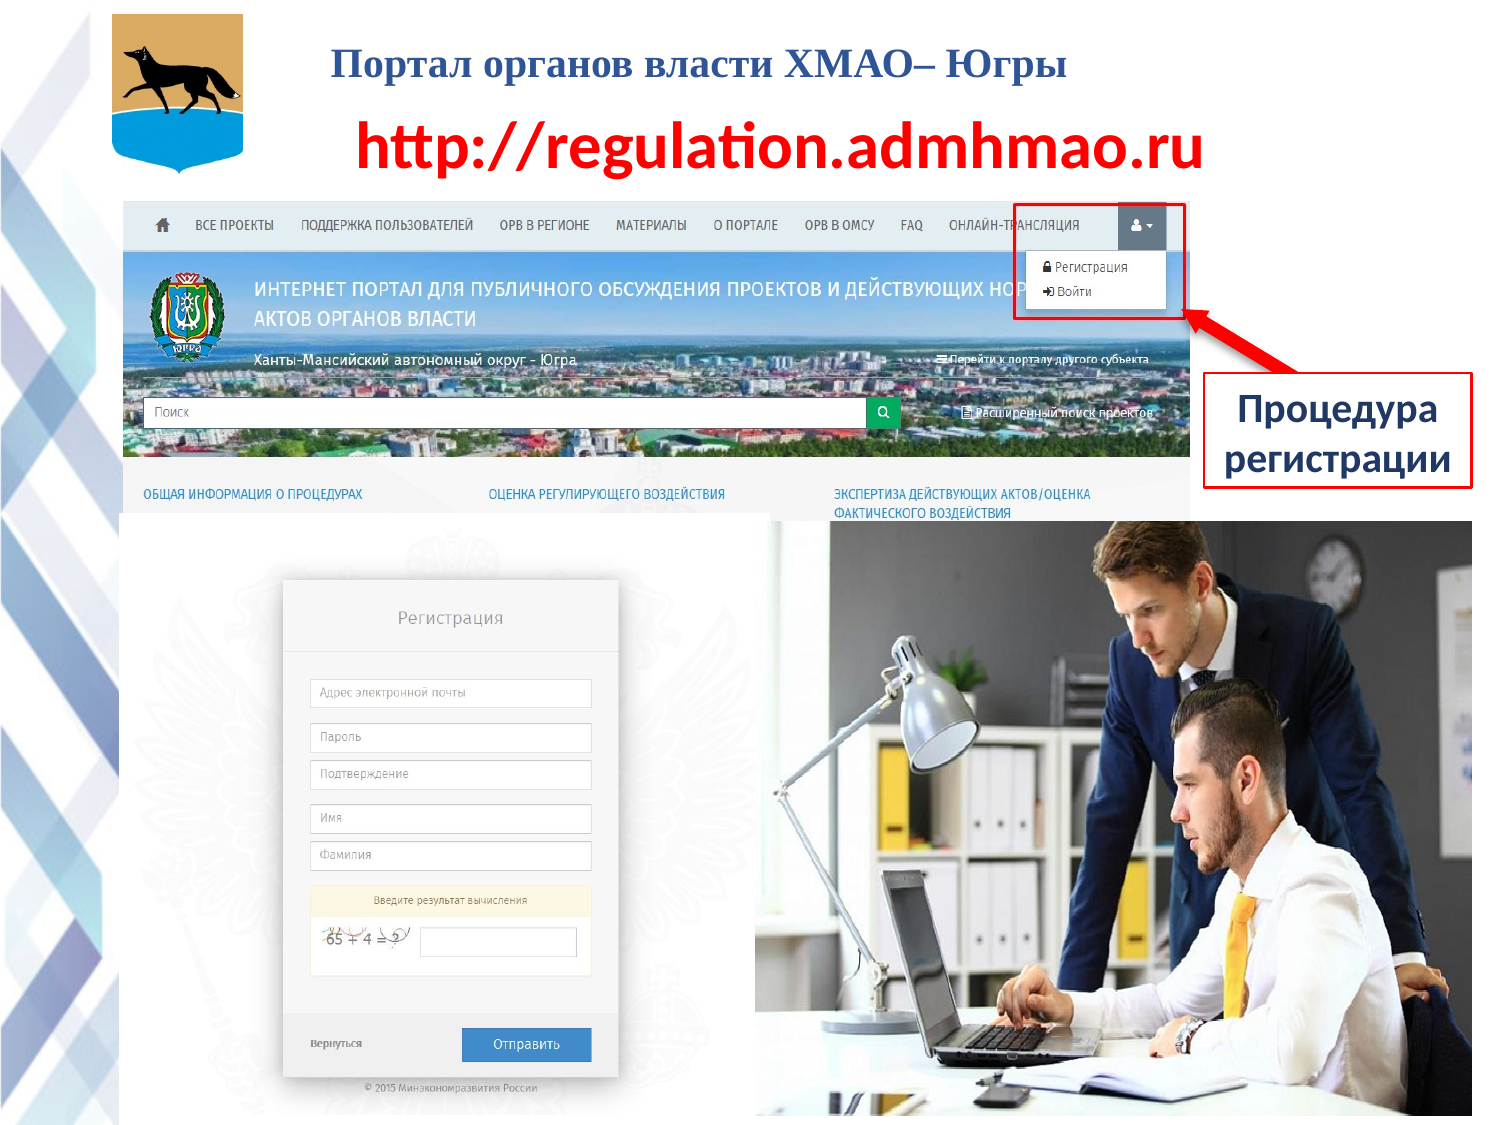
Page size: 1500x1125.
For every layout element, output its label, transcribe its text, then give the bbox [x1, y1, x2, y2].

text_box [1190, 308, 1301, 372]
text_box Портал органов власти ХМАО– Югры [243, 28, 1175, 94]
text_box http://regulation.admhmao.ru [340, 94, 1237, 189]
picture [2, 0, 1472, 1125]
text_box Процедура регистрации [1204, 372, 1472, 488]
